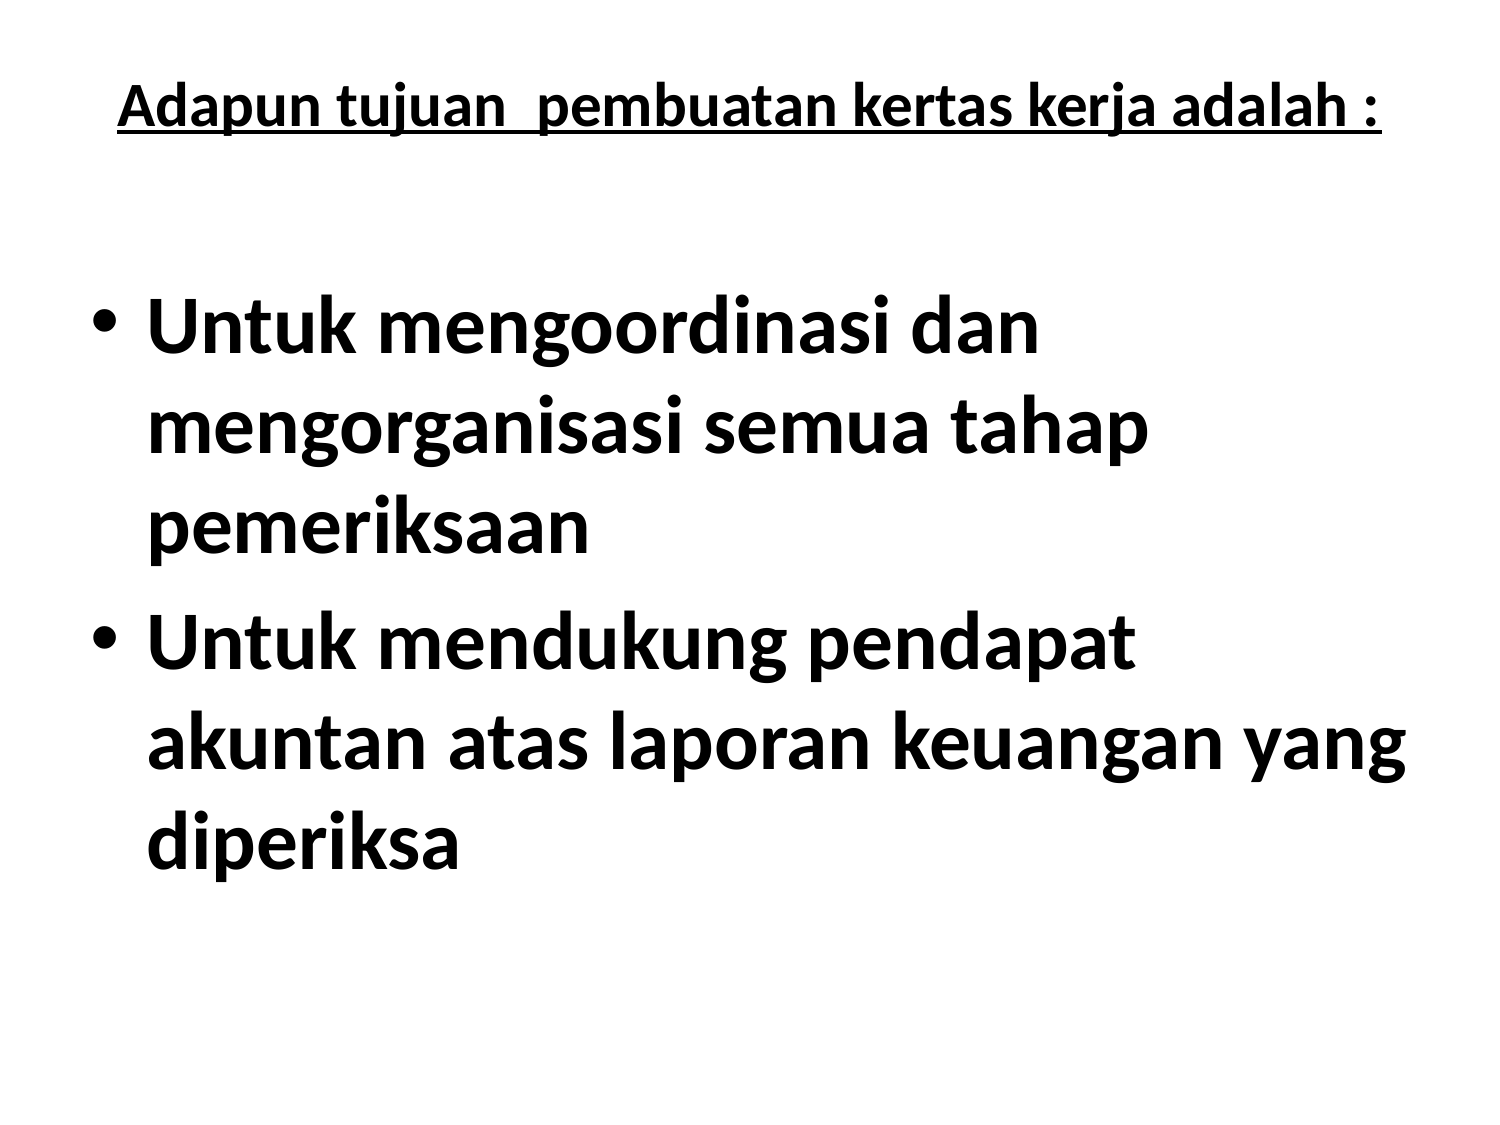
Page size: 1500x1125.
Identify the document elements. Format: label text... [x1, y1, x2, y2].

title Adapun tujuan pembuatan kertas kerja adalah : [75, 45, 1425, 233]
list Untuk mengoordinasi dan mengorganisasi semua tahap pemeriksaan Untuk mendukung pendapat akuntan atas laporan keuangan yang diperiksa [75, 262, 1425, 1005]
